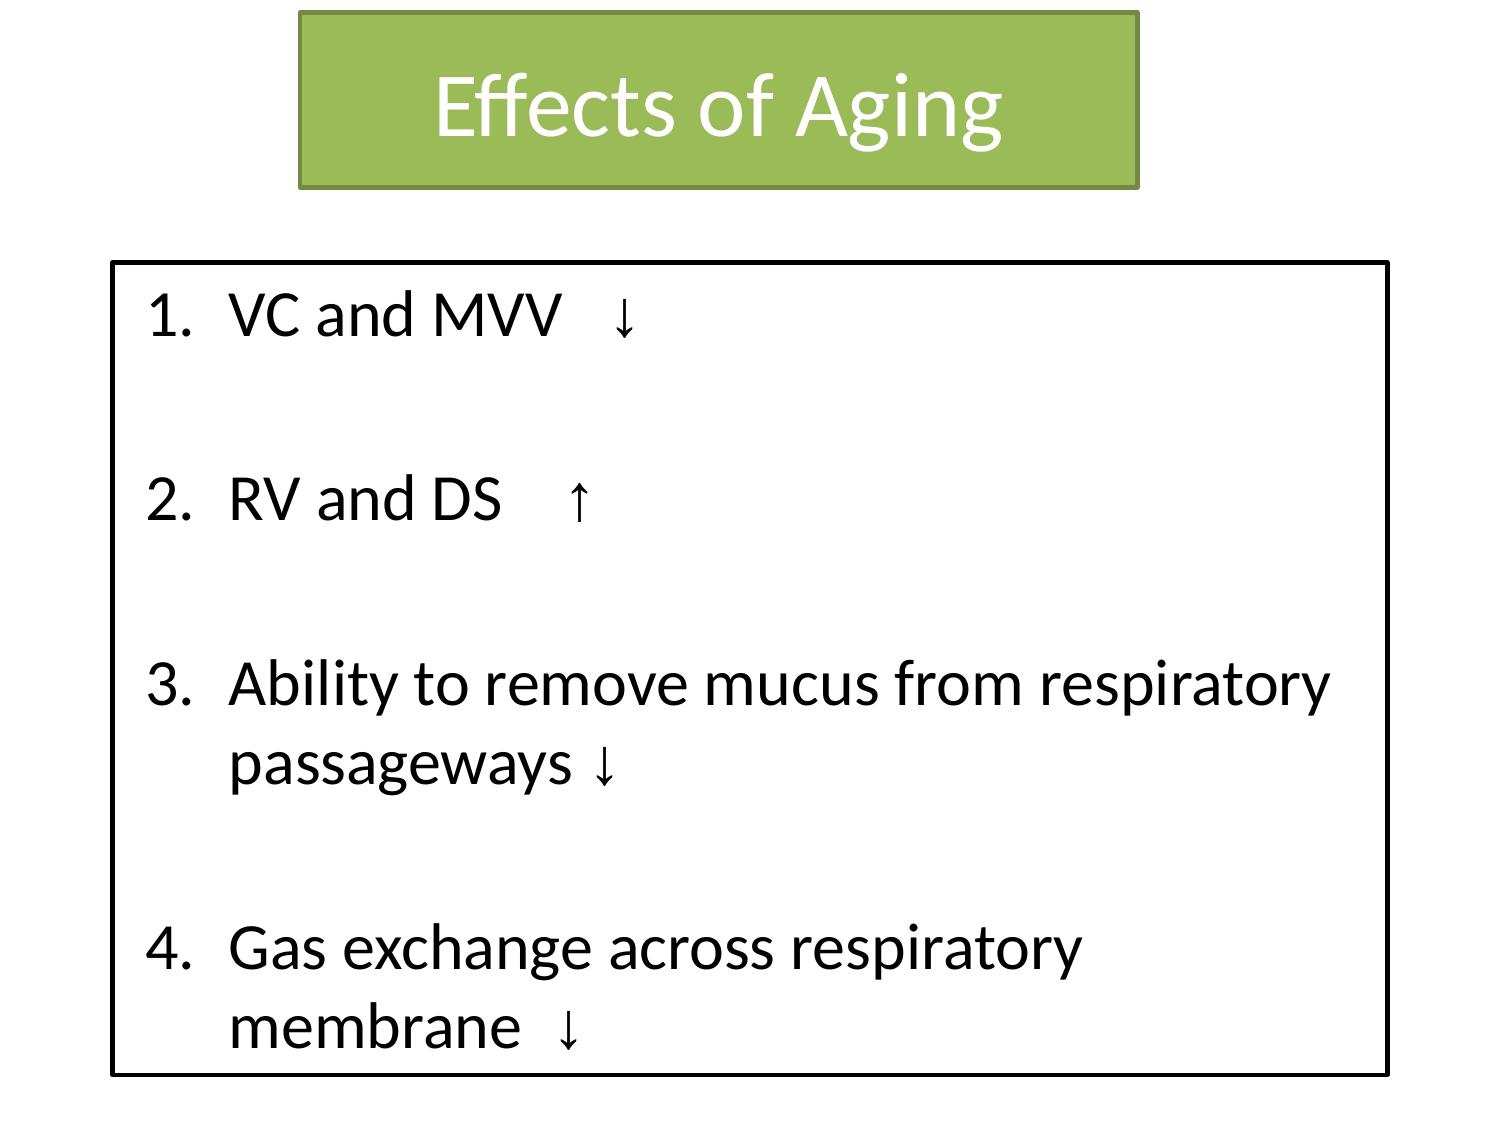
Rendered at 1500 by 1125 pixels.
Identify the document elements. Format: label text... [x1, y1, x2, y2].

title Effects of Aging [298, 10, 1140, 190]
list VC and MVV ↓ RV and DS ↑ Ability to remove mucus from respiratory passageways ↓ Gas exchange across respiratory membrane ↓ [110, 260, 1390, 1077]
